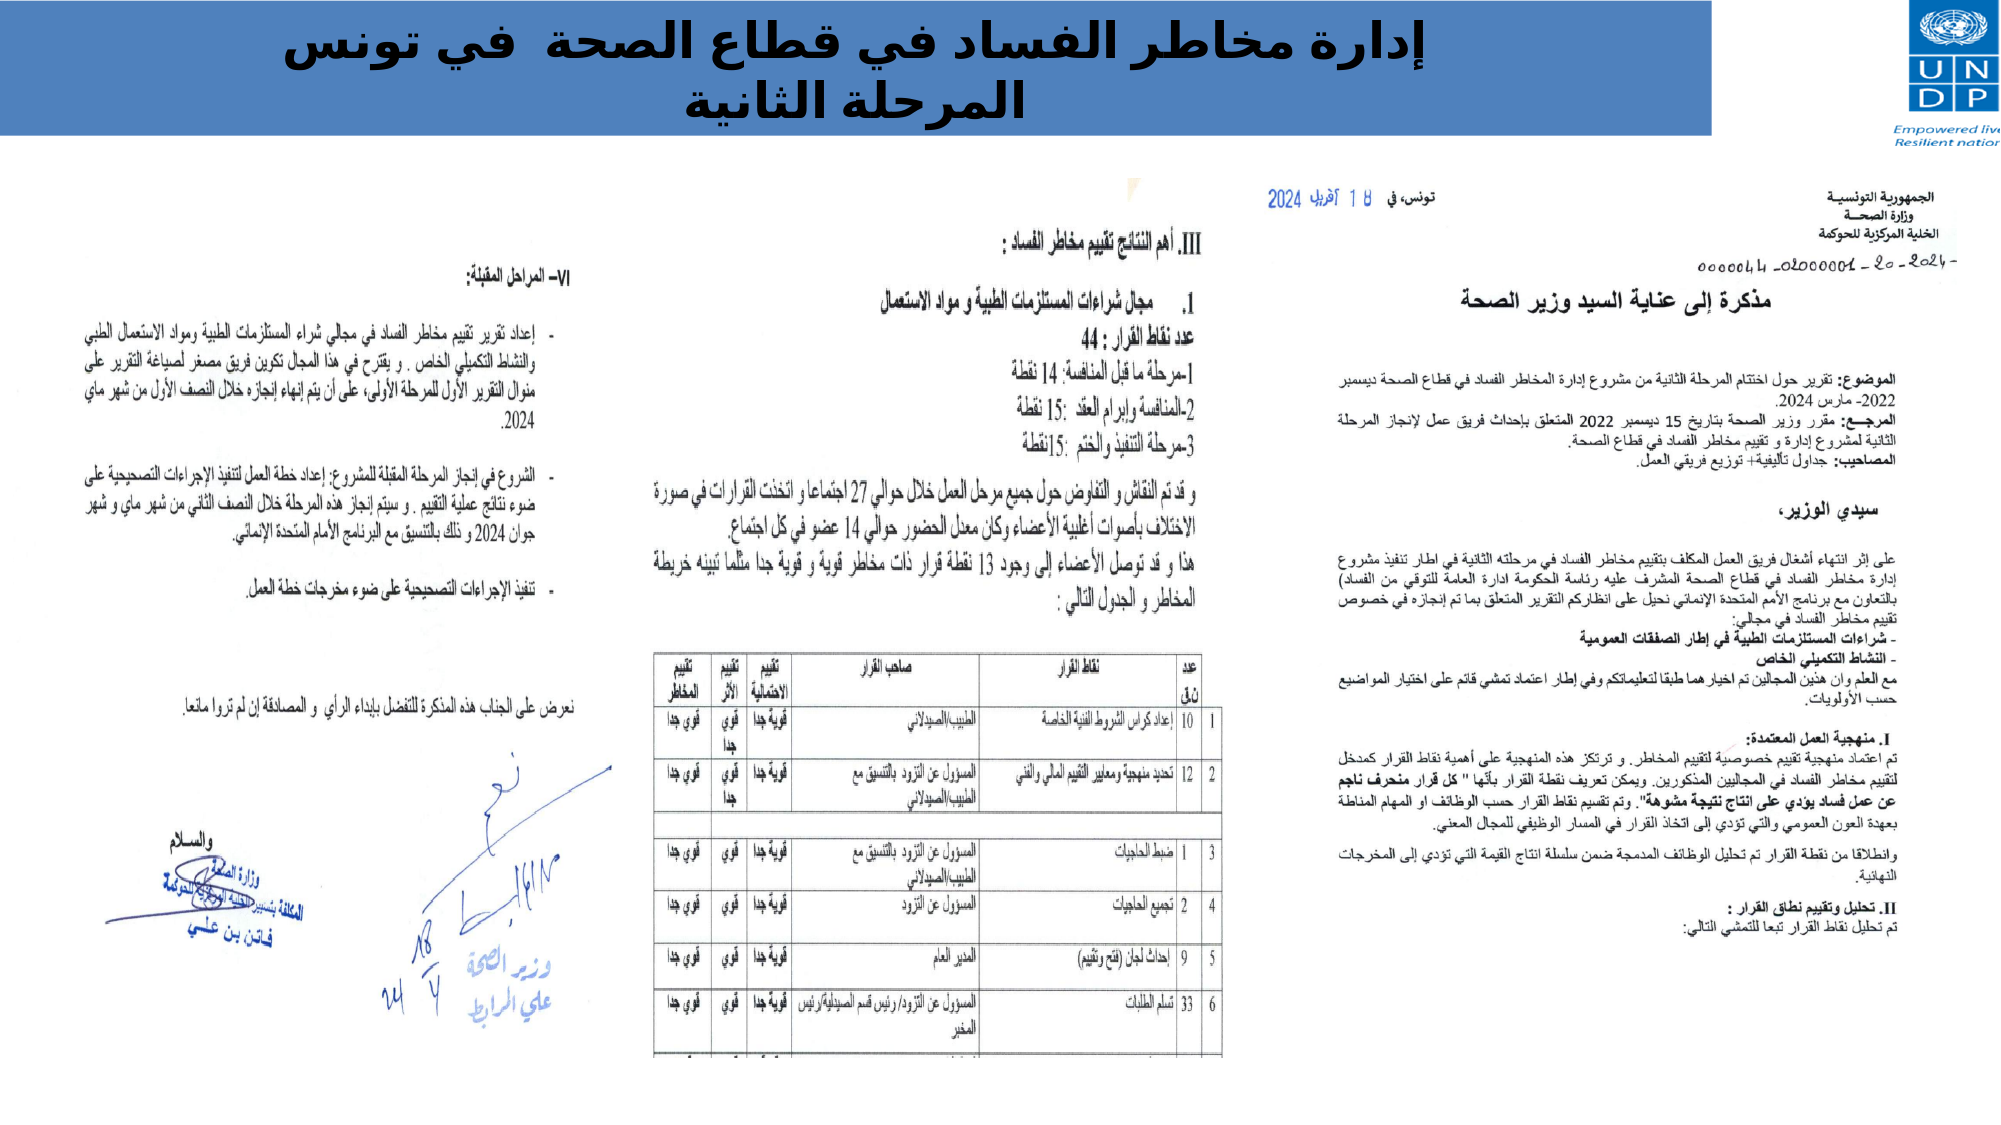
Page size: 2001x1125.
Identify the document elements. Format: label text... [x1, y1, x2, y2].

text_box إدارة مخاطر الفساد في قطاع الصحة في تونس المرحلة الثانية [0, 0, 1712, 136]
picture [13, 0, 2000, 1058]
